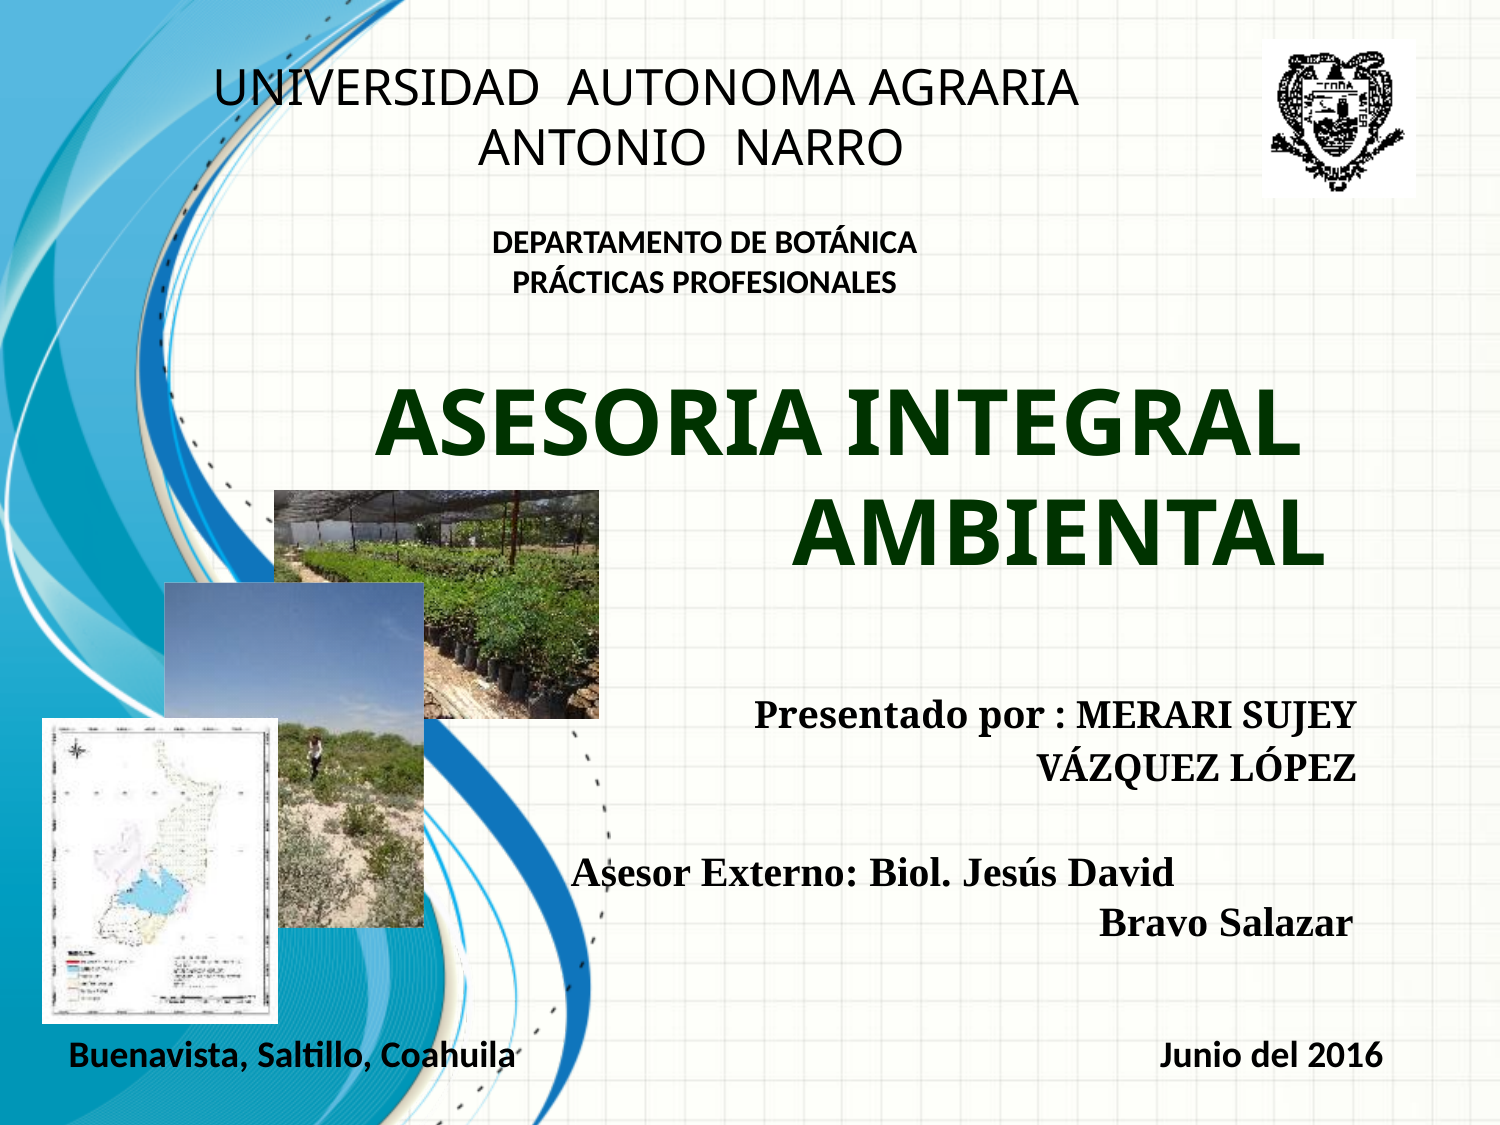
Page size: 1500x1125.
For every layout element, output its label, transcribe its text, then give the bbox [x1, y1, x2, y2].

text_box Asesor Externo: Biol. Jesús David Bravo Salazar [540, 837, 1369, 952]
text_box UNIVERSIDAD AUTONOMA AGRARIA ANTONIO NARRO [136, 48, 1156, 184]
text_box Buenavista, Saltillo, Coahuila Junio del 2016 [53, 1023, 1413, 1083]
text_box DEPARTAMENTO DE BOTÁNICA PRÁCTICAS PROFESIONALES [439, 212, 971, 308]
title ASESORIA INTEGRAL AMBIENTAL [67, 356, 1343, 598]
subtitle Presentado por : MERARI SUJEY VÁZQUEZ LÓPEZ [610, 683, 1383, 852]
picture [0, 0, 1500, 1125]
